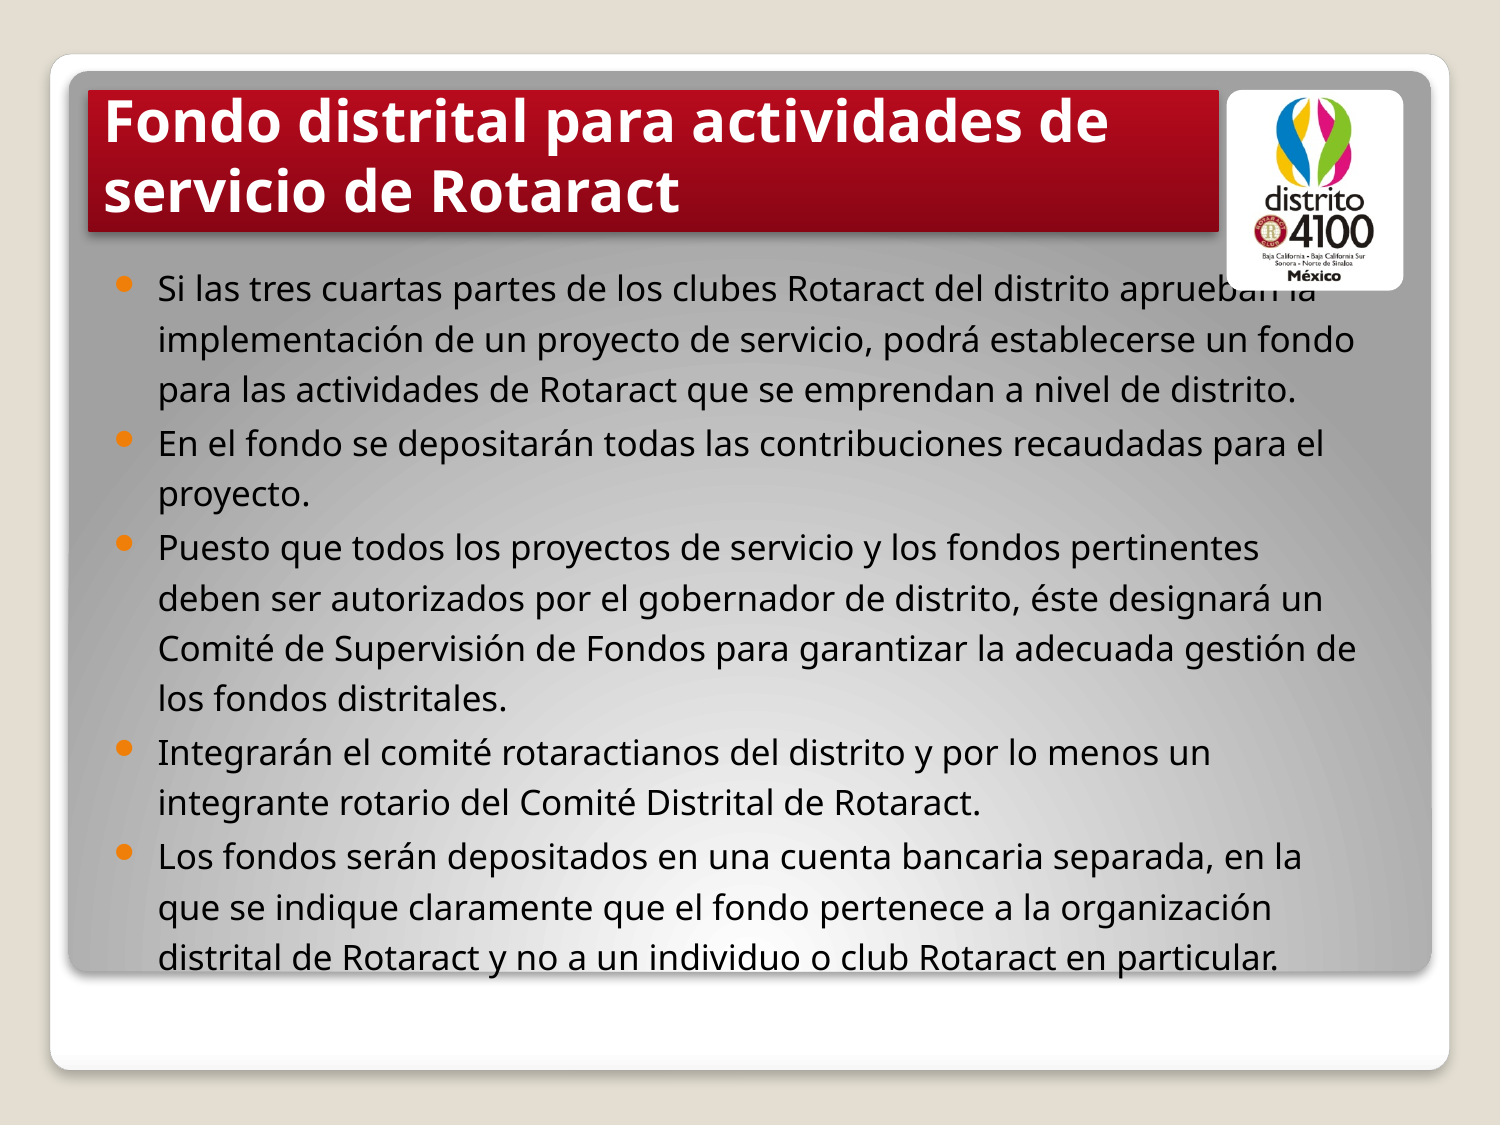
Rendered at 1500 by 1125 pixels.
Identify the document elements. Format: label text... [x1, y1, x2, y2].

list Si las tres cuartas partes de los clubes Rotaract del distrito aprueban la implementación de un proyecto de servicio, podrá establecerse un fondo para las actividades de Rotaract que se emprendan a nivel de distrito. En el fondo se depositarán todas las contribuciones recaudadas para el proyecto. Puesto que todos los proyectos de servicio y los fondos pertinentes deben ser autorizados por el gobernador de distrito, éste designará un Comité de Supervisión de Fondos para garantizar la adecuada gestión de los fondos distritales. Integrarán el comité rotaractianos del distrito y por lo menos un integrante rotario del Comité Distrital de Rotaract. Los fondos serán depositados en una cuenta bancaria separada, en la que se indique claramente que el fondo pertenece a la organización distrital de Rotaract y no a un individuo o club Rotaract en particular. [83, 243, 1388, 1006]
title Fondo distrital para actividades de servicio de Rotaract [88, 90, 1219, 232]
picture [1226, 89, 1404, 291]
